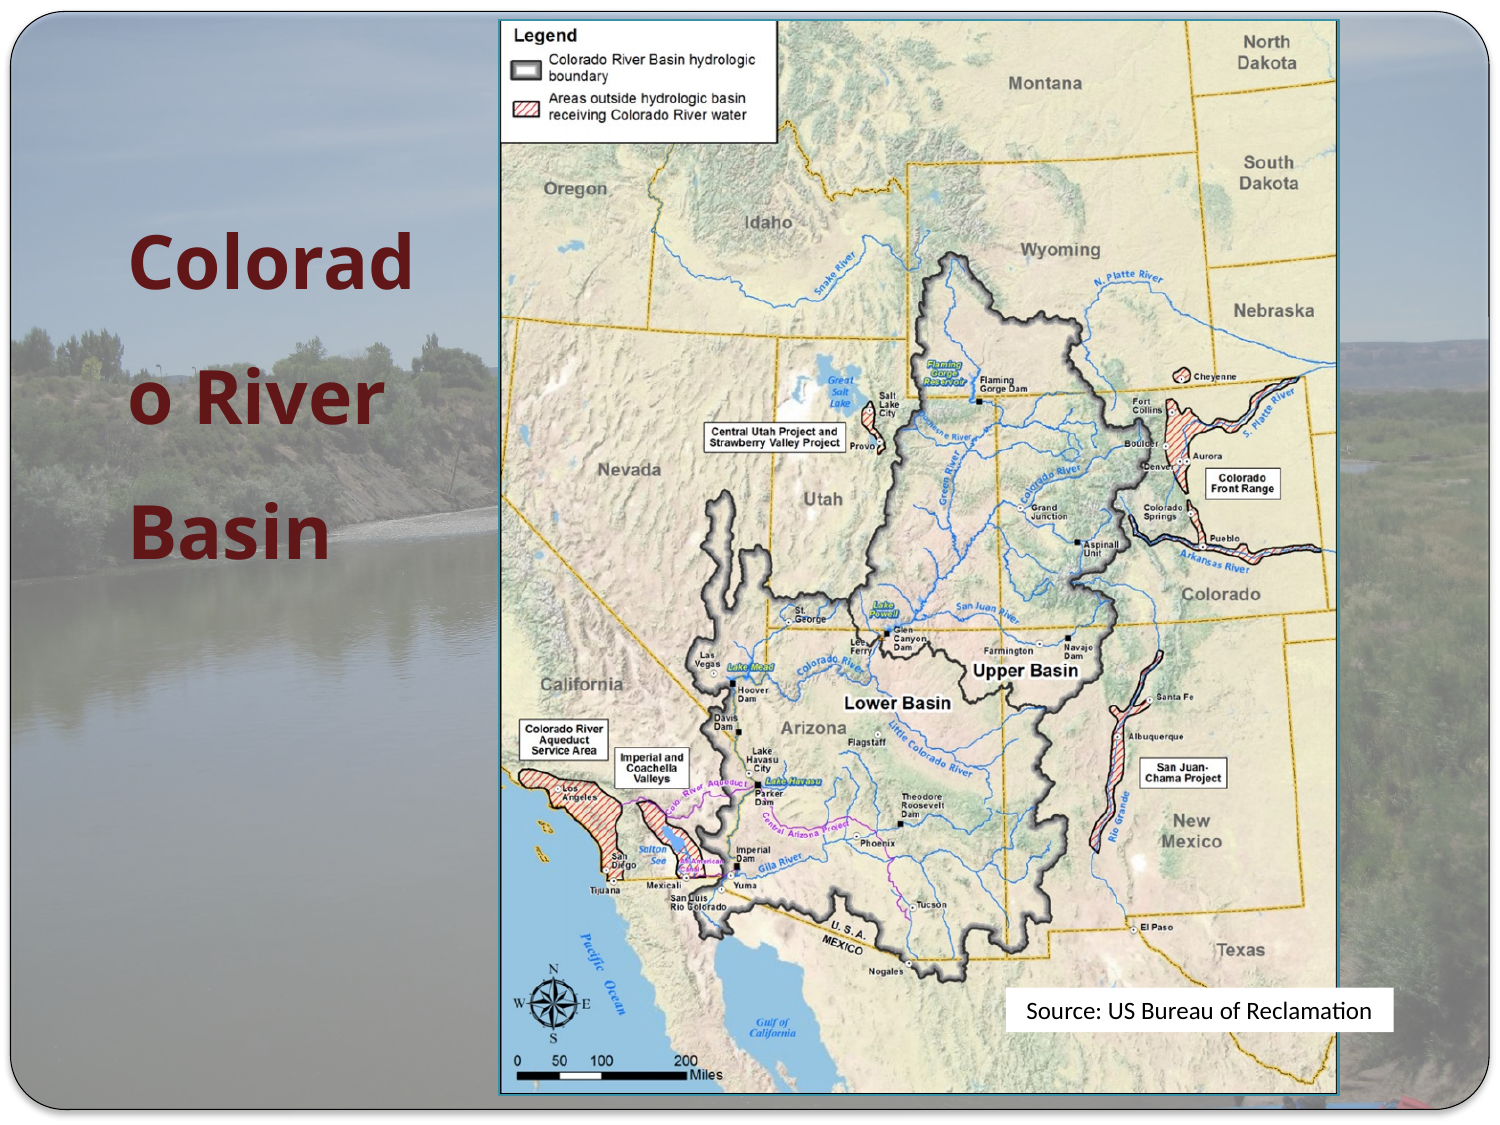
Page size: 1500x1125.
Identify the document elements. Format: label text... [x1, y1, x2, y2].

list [499, 20, 1338, 1094]
text_box Source: US Bureau of Reclamation [1343, 987, 1394, 1033]
text_box Colorado River Basin [112, 162, 444, 583]
